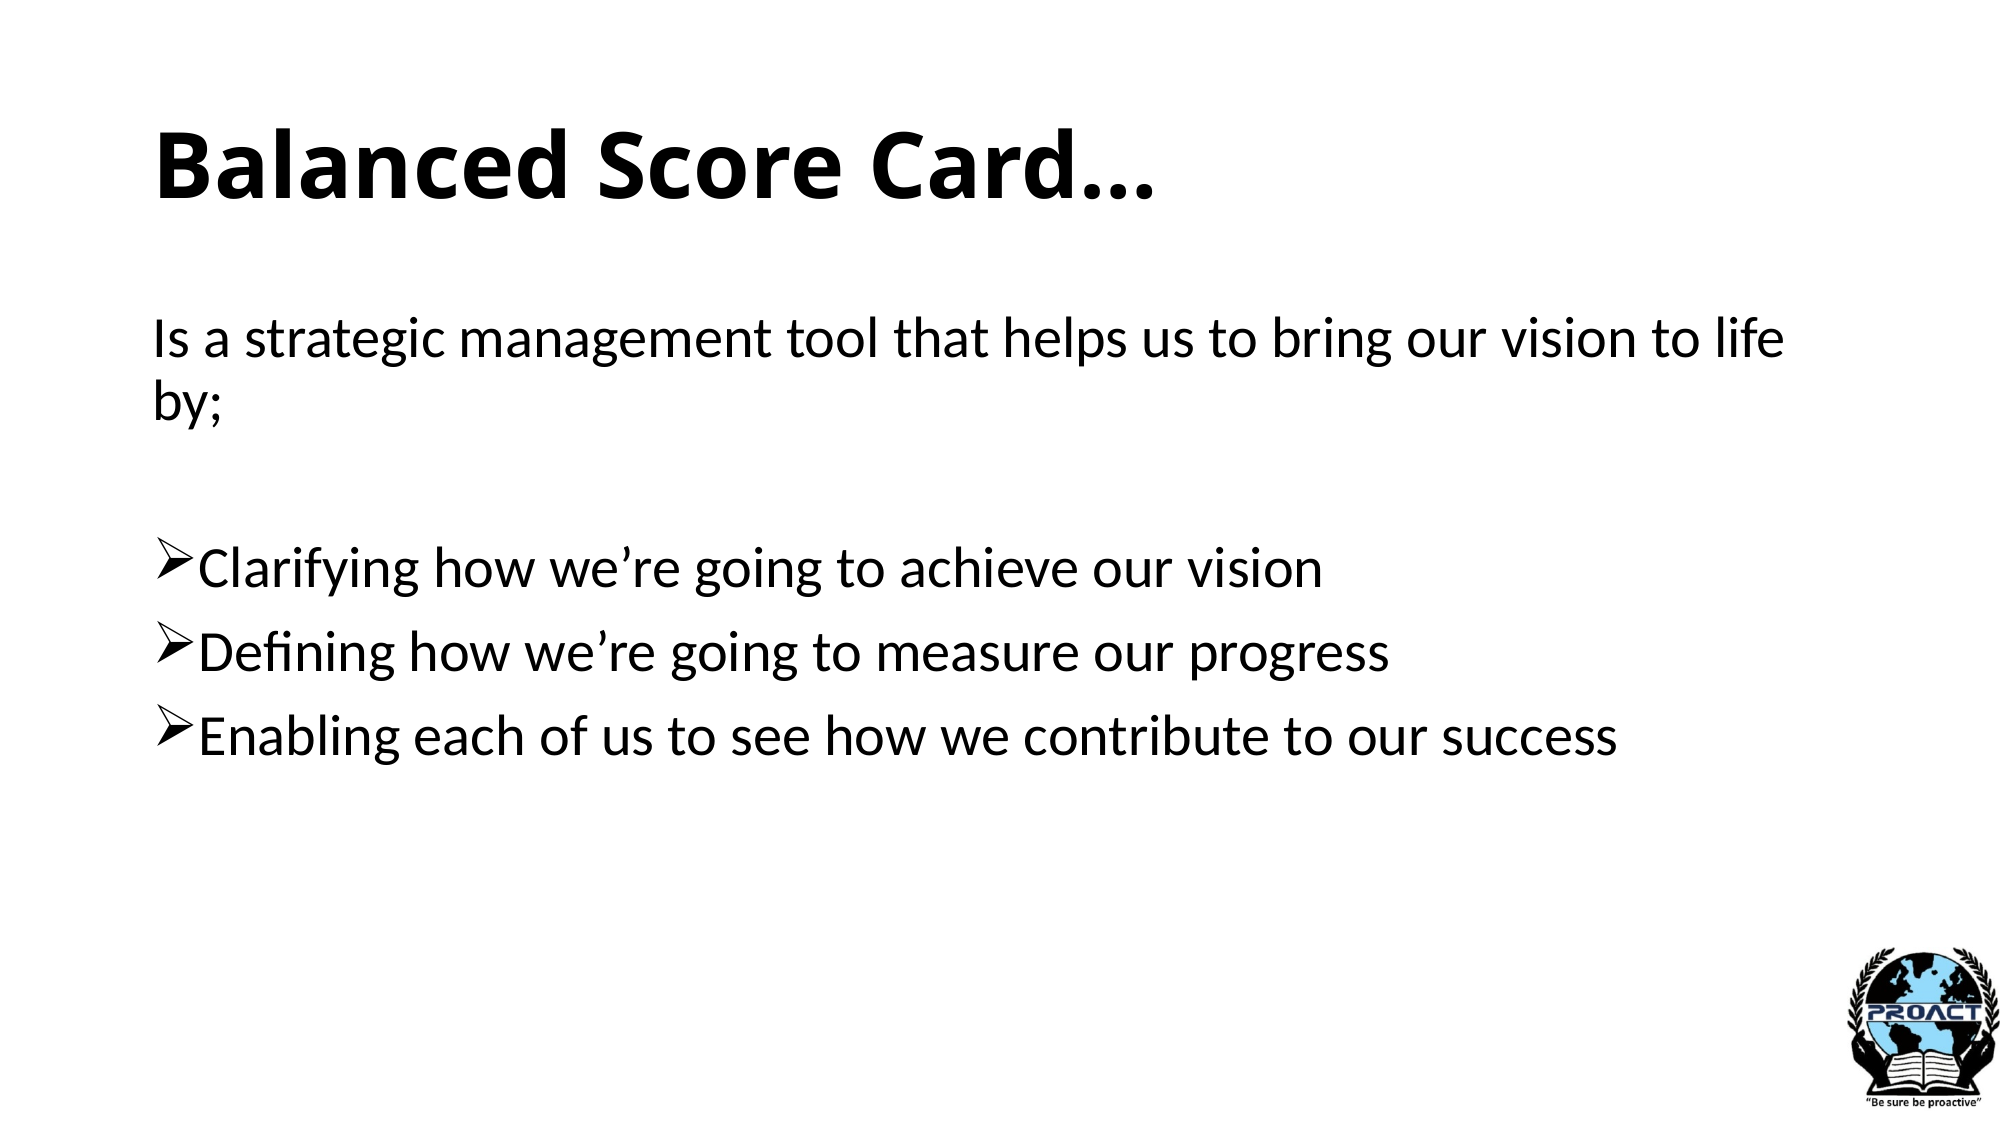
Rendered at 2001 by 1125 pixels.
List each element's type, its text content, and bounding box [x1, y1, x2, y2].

picture [1847, 947, 2000, 1111]
title Balanced Score Card… [137, 59, 1863, 278]
list Is a strategic management tool that helps us to bring our vision to life by; Clarifying how we’re going to achieve our vision Defining how we’re going to measure our progress Enabling each of us to see how we contribute to our success [137, 299, 1863, 1014]
